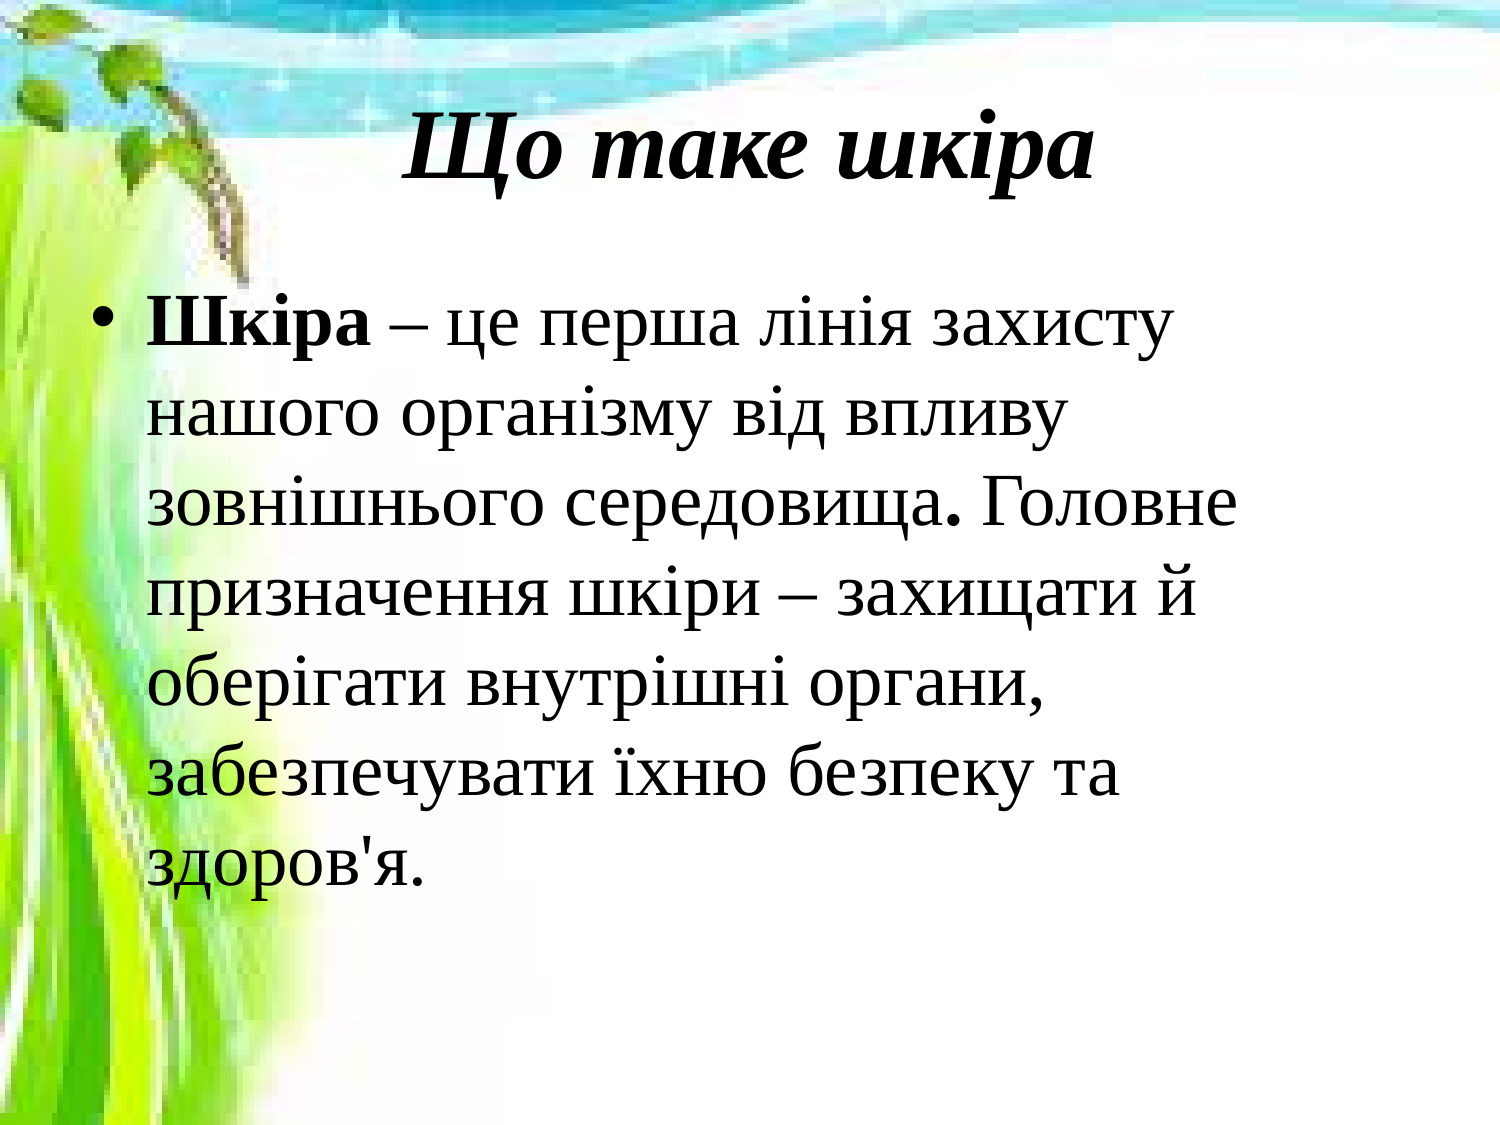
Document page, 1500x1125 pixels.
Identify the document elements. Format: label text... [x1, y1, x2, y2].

list Шкіра – це перша лінія захисту нашого організму від впливу зовнішнього середовища. Головне призначення шкіри – захищати й оберігати внутрішні органи, забезпечувати їхню безпеку та здоров'я. [75, 262, 1425, 1005]
title Що таке шкіра [75, 45, 1425, 233]
picture [0, 0, 1500, 1125]
